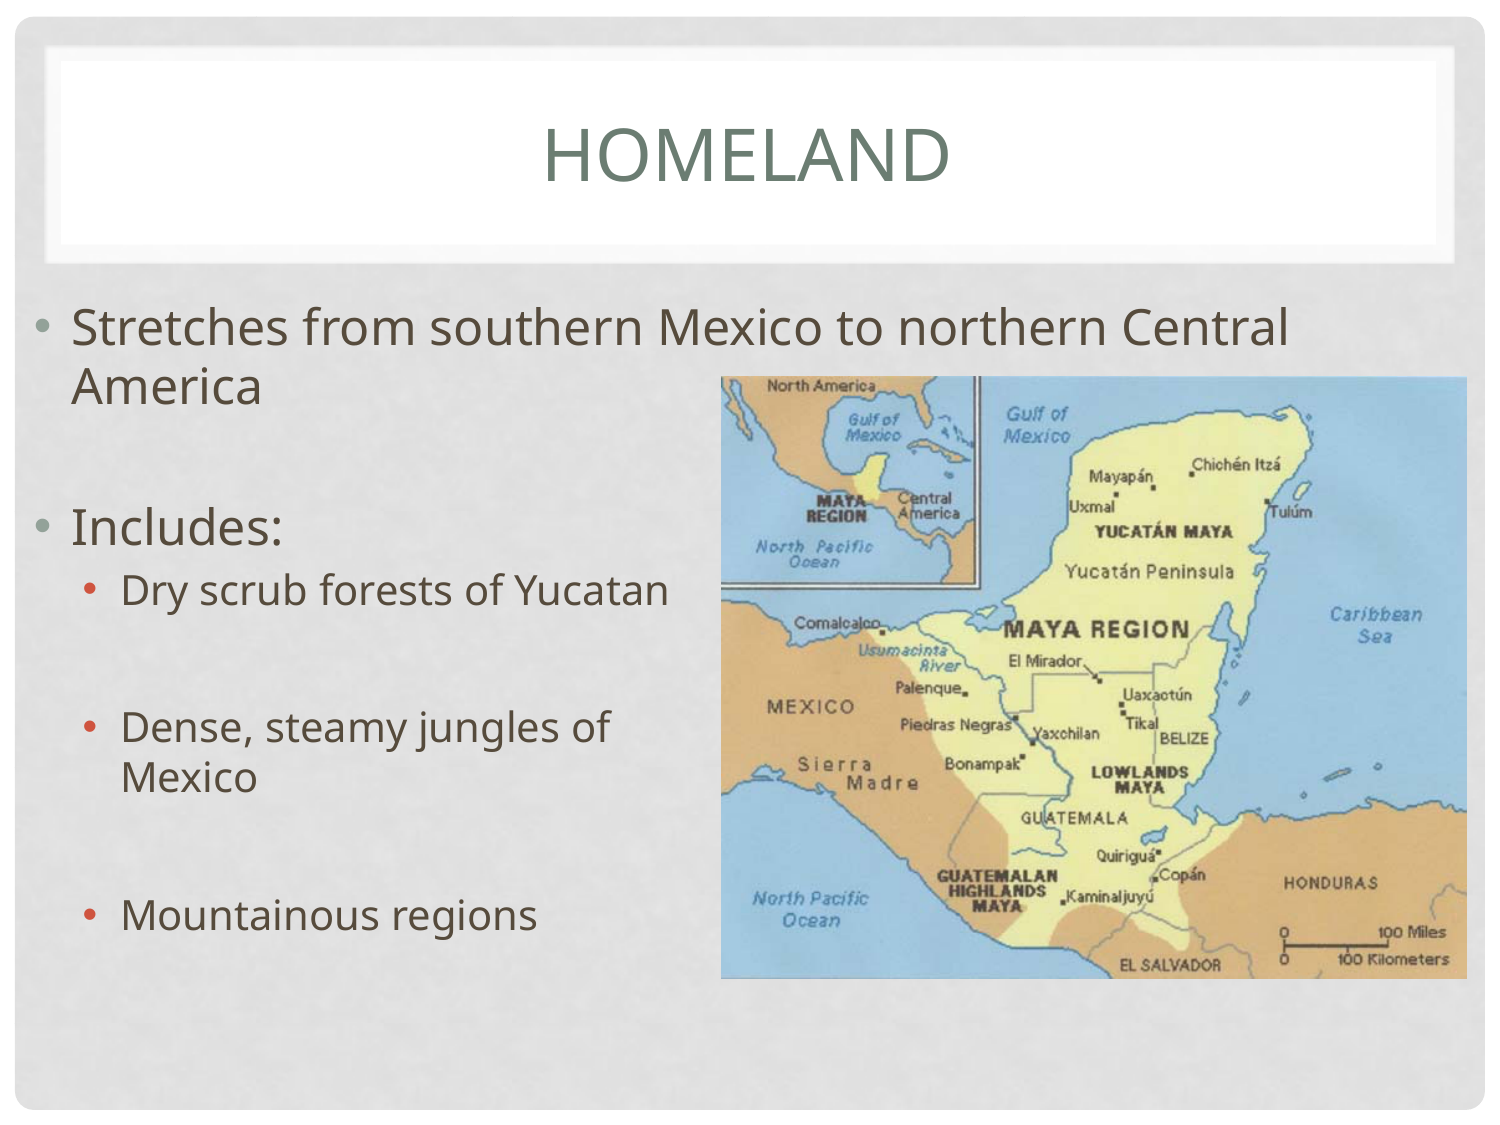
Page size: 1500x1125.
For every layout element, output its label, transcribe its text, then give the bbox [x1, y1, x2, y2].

list Stretches from southern Mexico to northern Central America Includes: Dry scrub forests of Yucatan Dense, steamy jungles of southeastern Mexico Mountainous regions [0, 287, 1500, 1005]
picture [721, 376, 1467, 979]
title Homeland [69, 66, 1425, 238]
